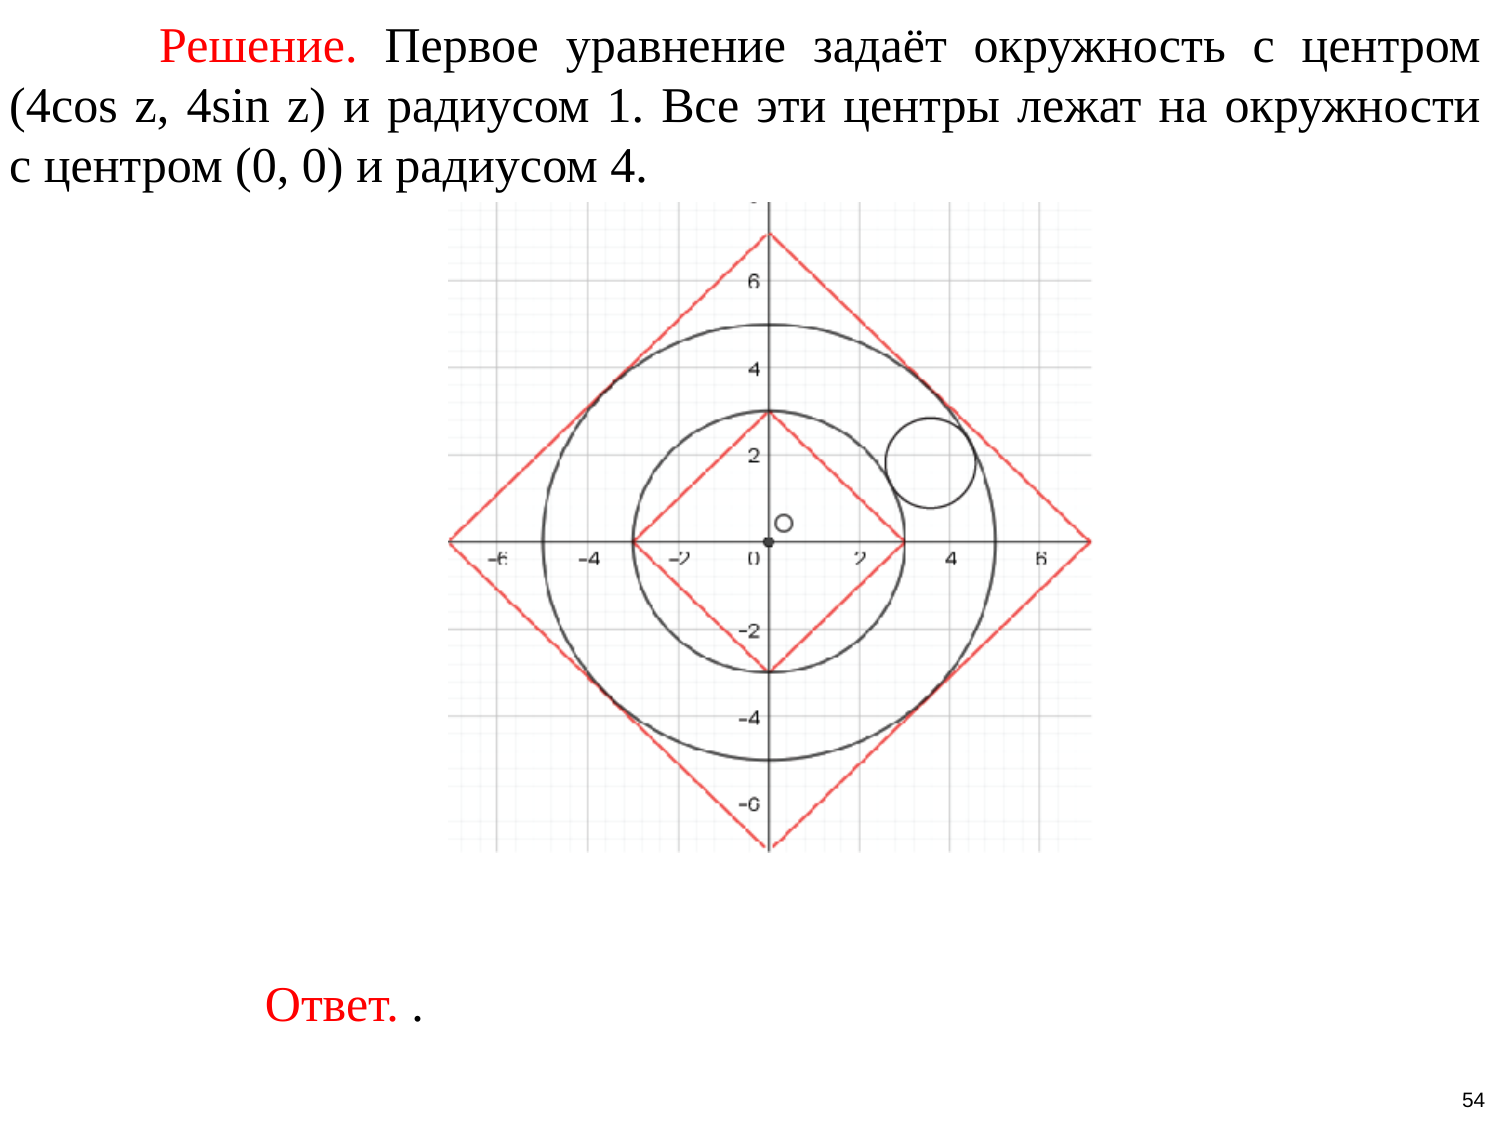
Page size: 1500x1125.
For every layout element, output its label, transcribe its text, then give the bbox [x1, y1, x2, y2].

text_box Решение. Первое уравнение задаёт окружность с центром (4cos z, 4sin z) и радиусом 1. Все эти центры лежат на окружности с центром (0, 0) и радиусом 4. [0, 5, 1496, 200]
picture [448, 201, 1093, 853]
slide_number 54 [1417, 1079, 1500, 1125]
